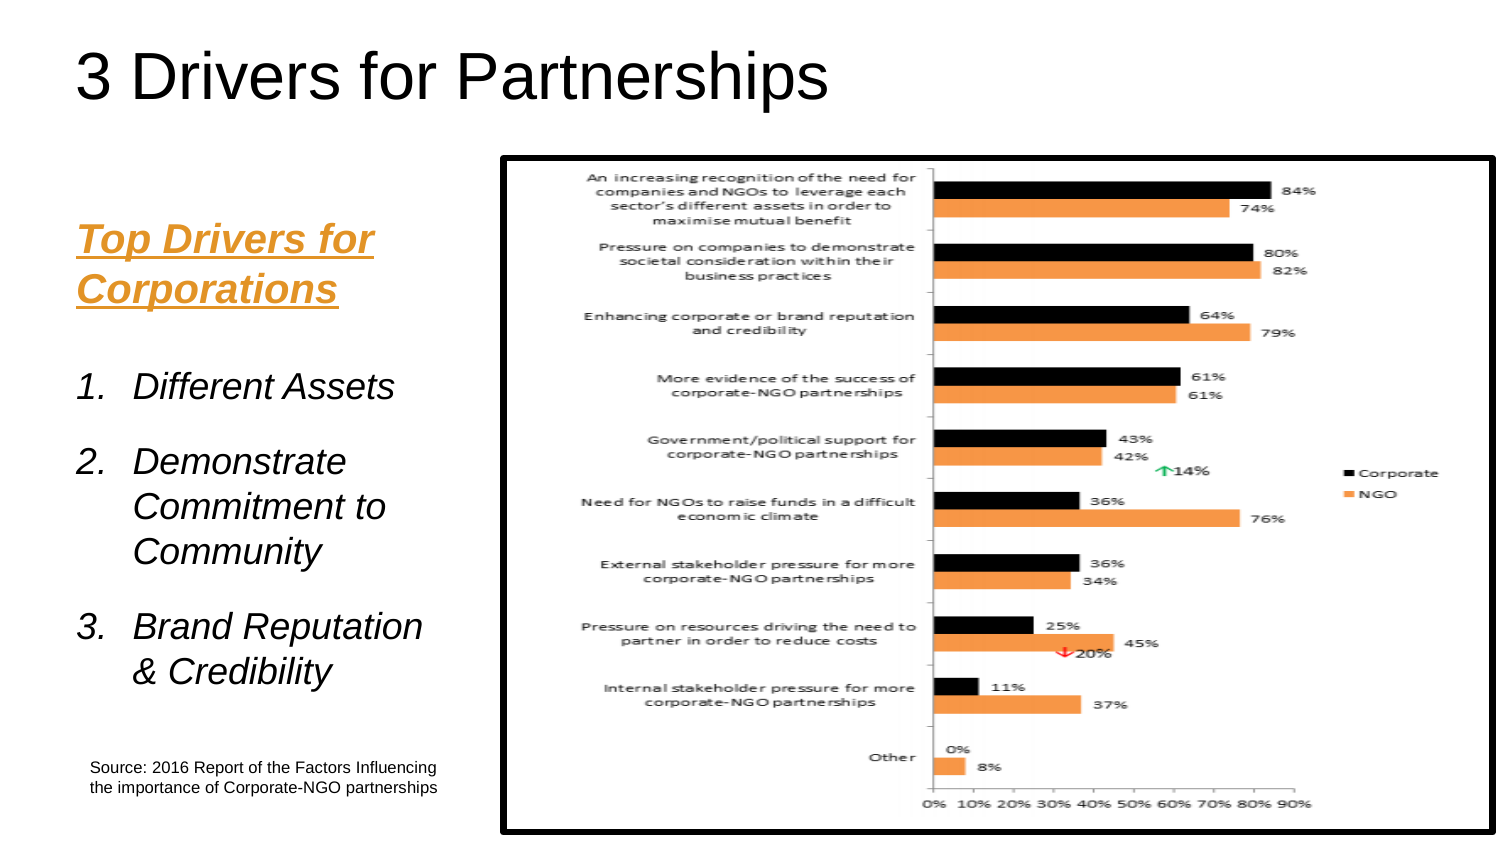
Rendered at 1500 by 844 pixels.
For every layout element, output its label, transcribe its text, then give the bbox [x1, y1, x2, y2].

text_box Source: 2016 Report of the Factors Influencing the importance of Corporate-NGO partnerships [74, 749, 456, 804]
picture [506, 160, 1490, 830]
title 3 Drivers for Partnerships [75, 12, 1500, 134]
text_box Top Drivers for Corporations Different Assets Demonstrate Commitment to Community Brand Reputation & Credibility [61, 204, 501, 700]
